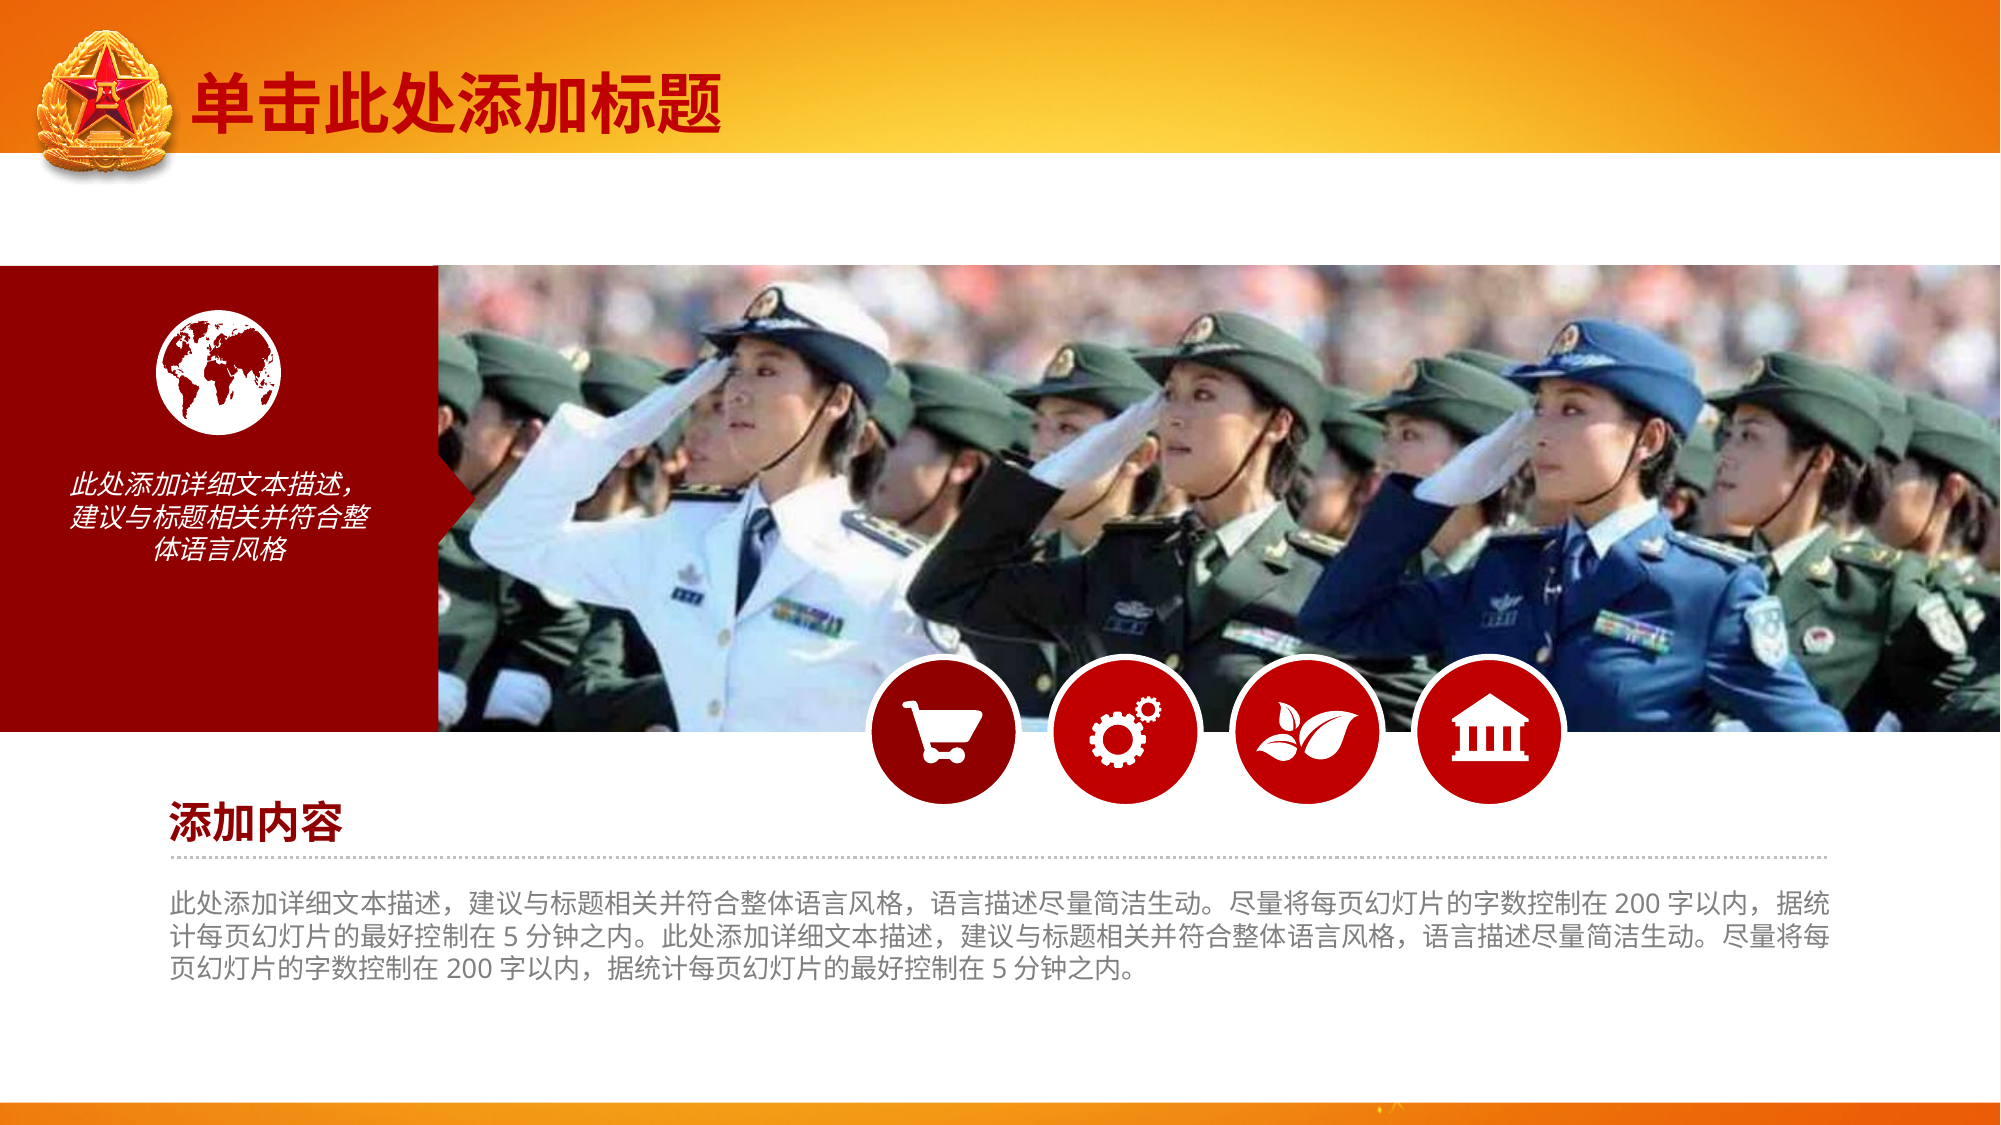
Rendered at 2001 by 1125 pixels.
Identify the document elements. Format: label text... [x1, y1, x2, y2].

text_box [155, 310, 281, 436]
text_box [476, 265, 2000, 733]
text_box 此处添加详细文本描述，建议与标题相关并符合整体语言风格，语言描述尽量简洁生动。尽量将每页幻灯片的字数控制在200字以内，据统计每页幻灯片的最好控制在5分钟之内。此处添加详细文本描述，建议与标题相关并符合整体语言风格，语言描述尽量简洁生动。尽量将每页幻灯片的字数控制在200字以内，据统计每页幻灯片的最好控制在5分钟之内。 [169, 886, 1831, 985]
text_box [868, 656, 1019, 808]
title 单击此处添加标题 [174, 59, 1900, 154]
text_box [1050, 656, 1201, 808]
text_box 添加内容 [168, 795, 344, 848]
picture [0, 0, 2001, 1125]
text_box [1414, 656, 1565, 808]
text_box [0, 265, 476, 733]
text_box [1232, 656, 1383, 808]
